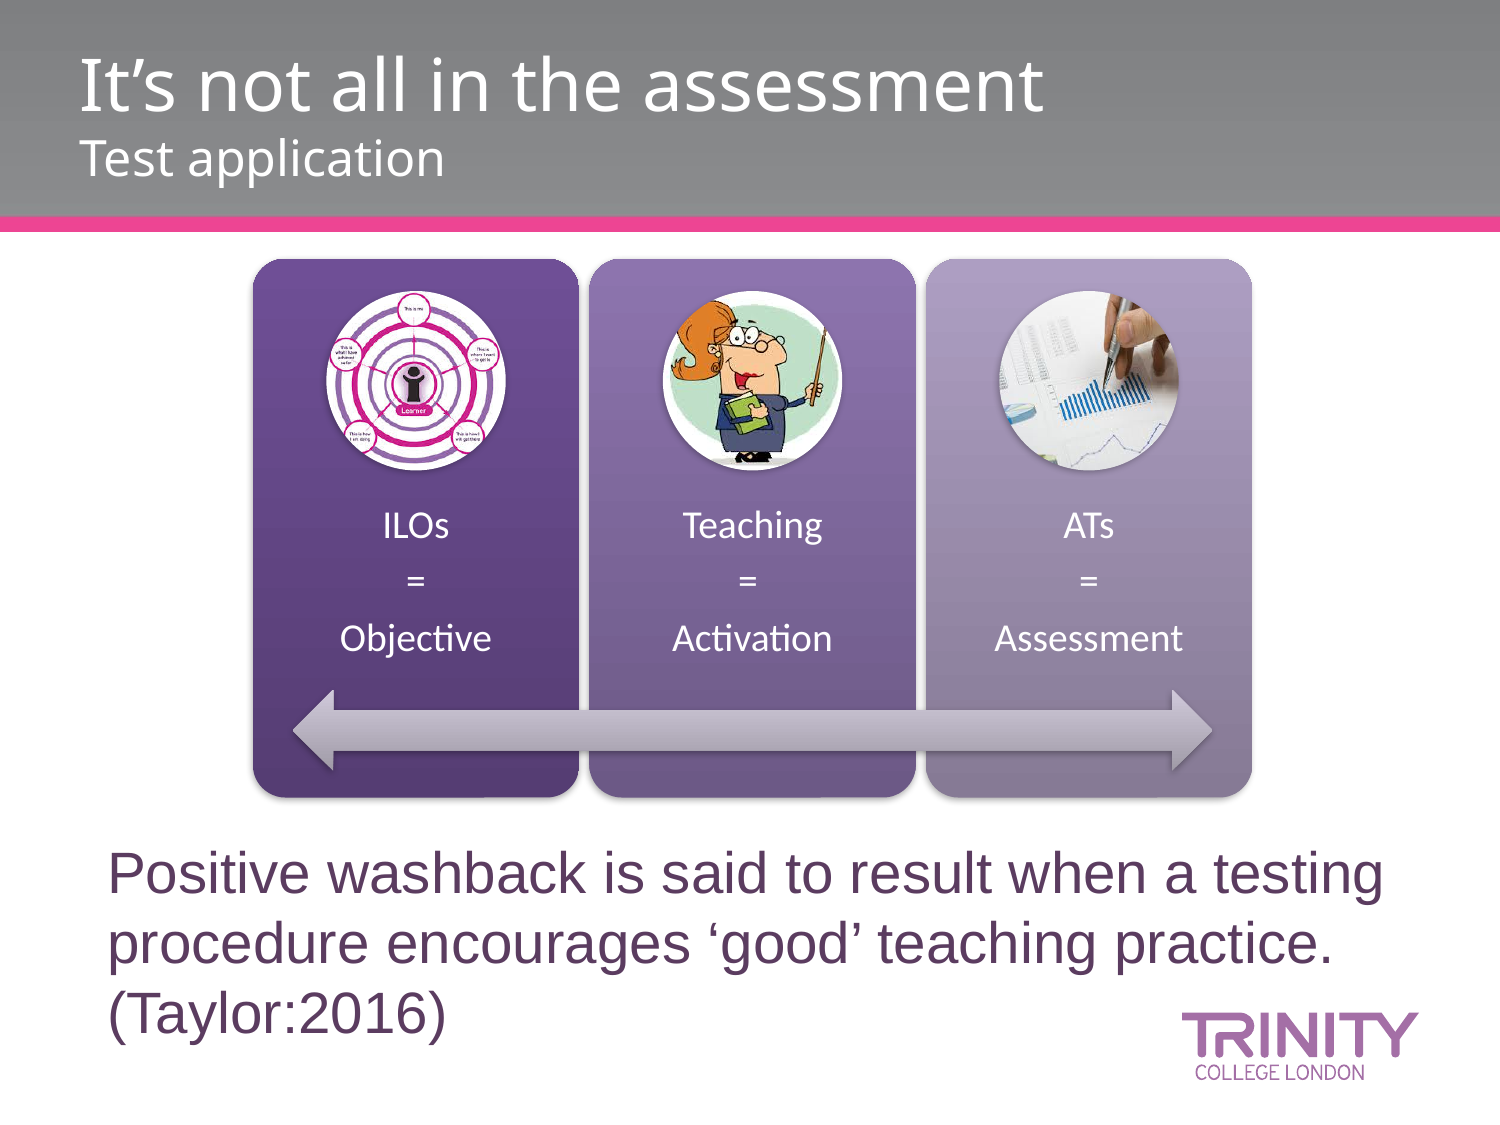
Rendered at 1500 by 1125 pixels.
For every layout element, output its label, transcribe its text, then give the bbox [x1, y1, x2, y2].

picture [0, 0, 1500, 232]
title It’s not all in the assessment Test application [64, 31, 1415, 160]
text_box Positive washback is said to result when a testing procedure encourages ‘good’ teaching practice. (Taylor:2016) [92, 827, 1430, 1053]
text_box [252, 258, 1253, 798]
